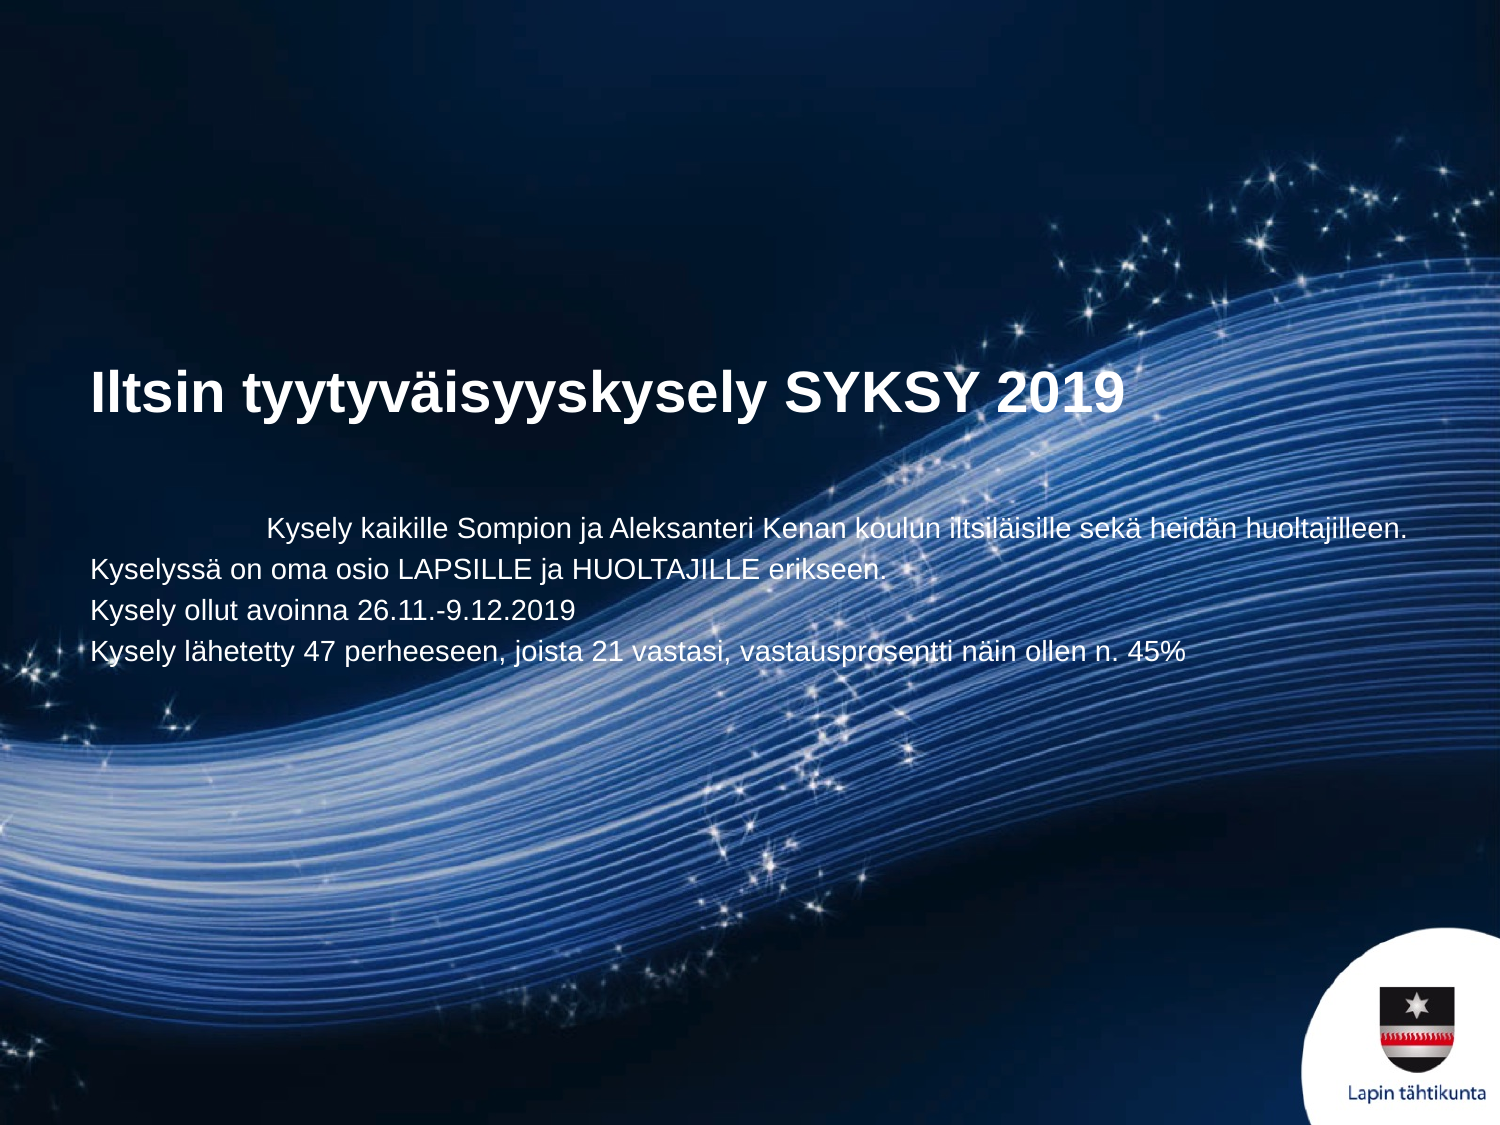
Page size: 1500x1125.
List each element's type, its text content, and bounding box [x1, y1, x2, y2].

list Kysely kaikille Sompion ja Aleksanteri Kenan koulun iltsiläisille sekä heidän huoltajilleen. Kyselyssä on oma osio LAPSILLE ja HUOLTAJILLE erikseen. Kysely ollut avoinna 26.11.-9.12.2019 Kysely lähetetty 47 perheeseen, joista 21 vastasi, vastausprosentti näin ollen n. 45% [75, 501, 1425, 768]
title Iltsin tyytyväisyyskysely SYKSY 2019 [75, 295, 1425, 483]
picture [0, 0, 1500, 1125]
